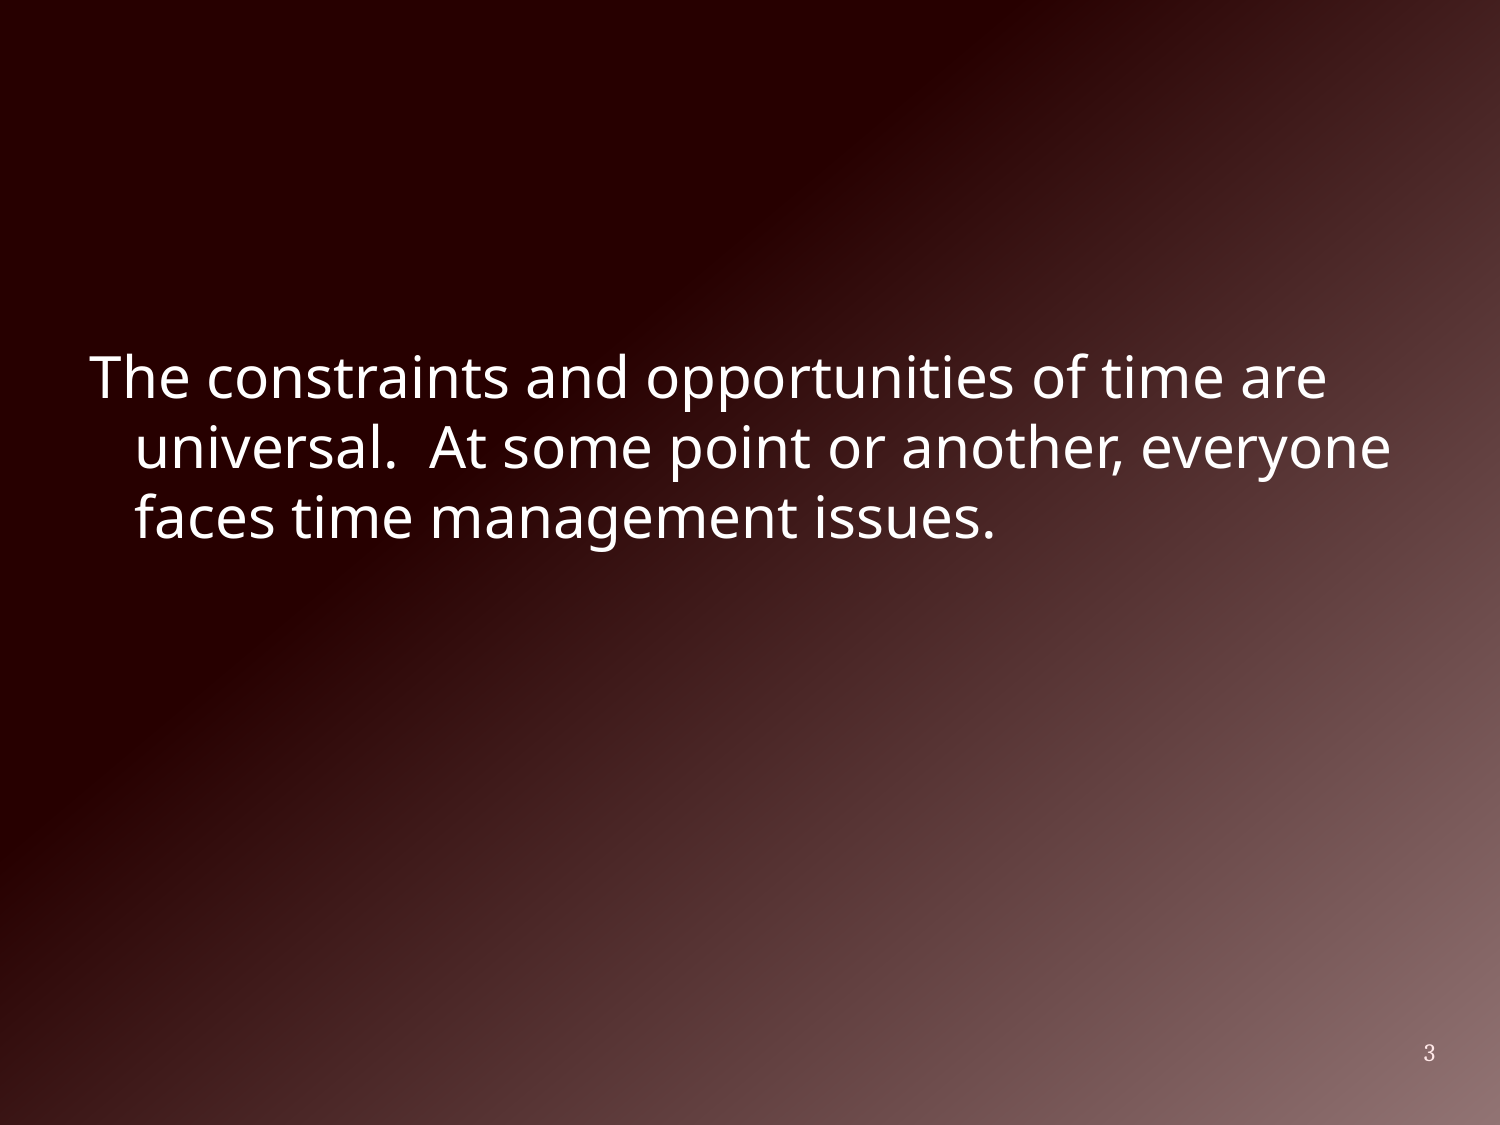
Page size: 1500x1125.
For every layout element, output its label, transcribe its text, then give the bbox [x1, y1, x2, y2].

list The constraints and opportunities of time are universal. At some point or another, everyone faces time management issues. [75, 249, 1425, 1000]
slide_number 3 [1379, 1014, 1480, 1089]
